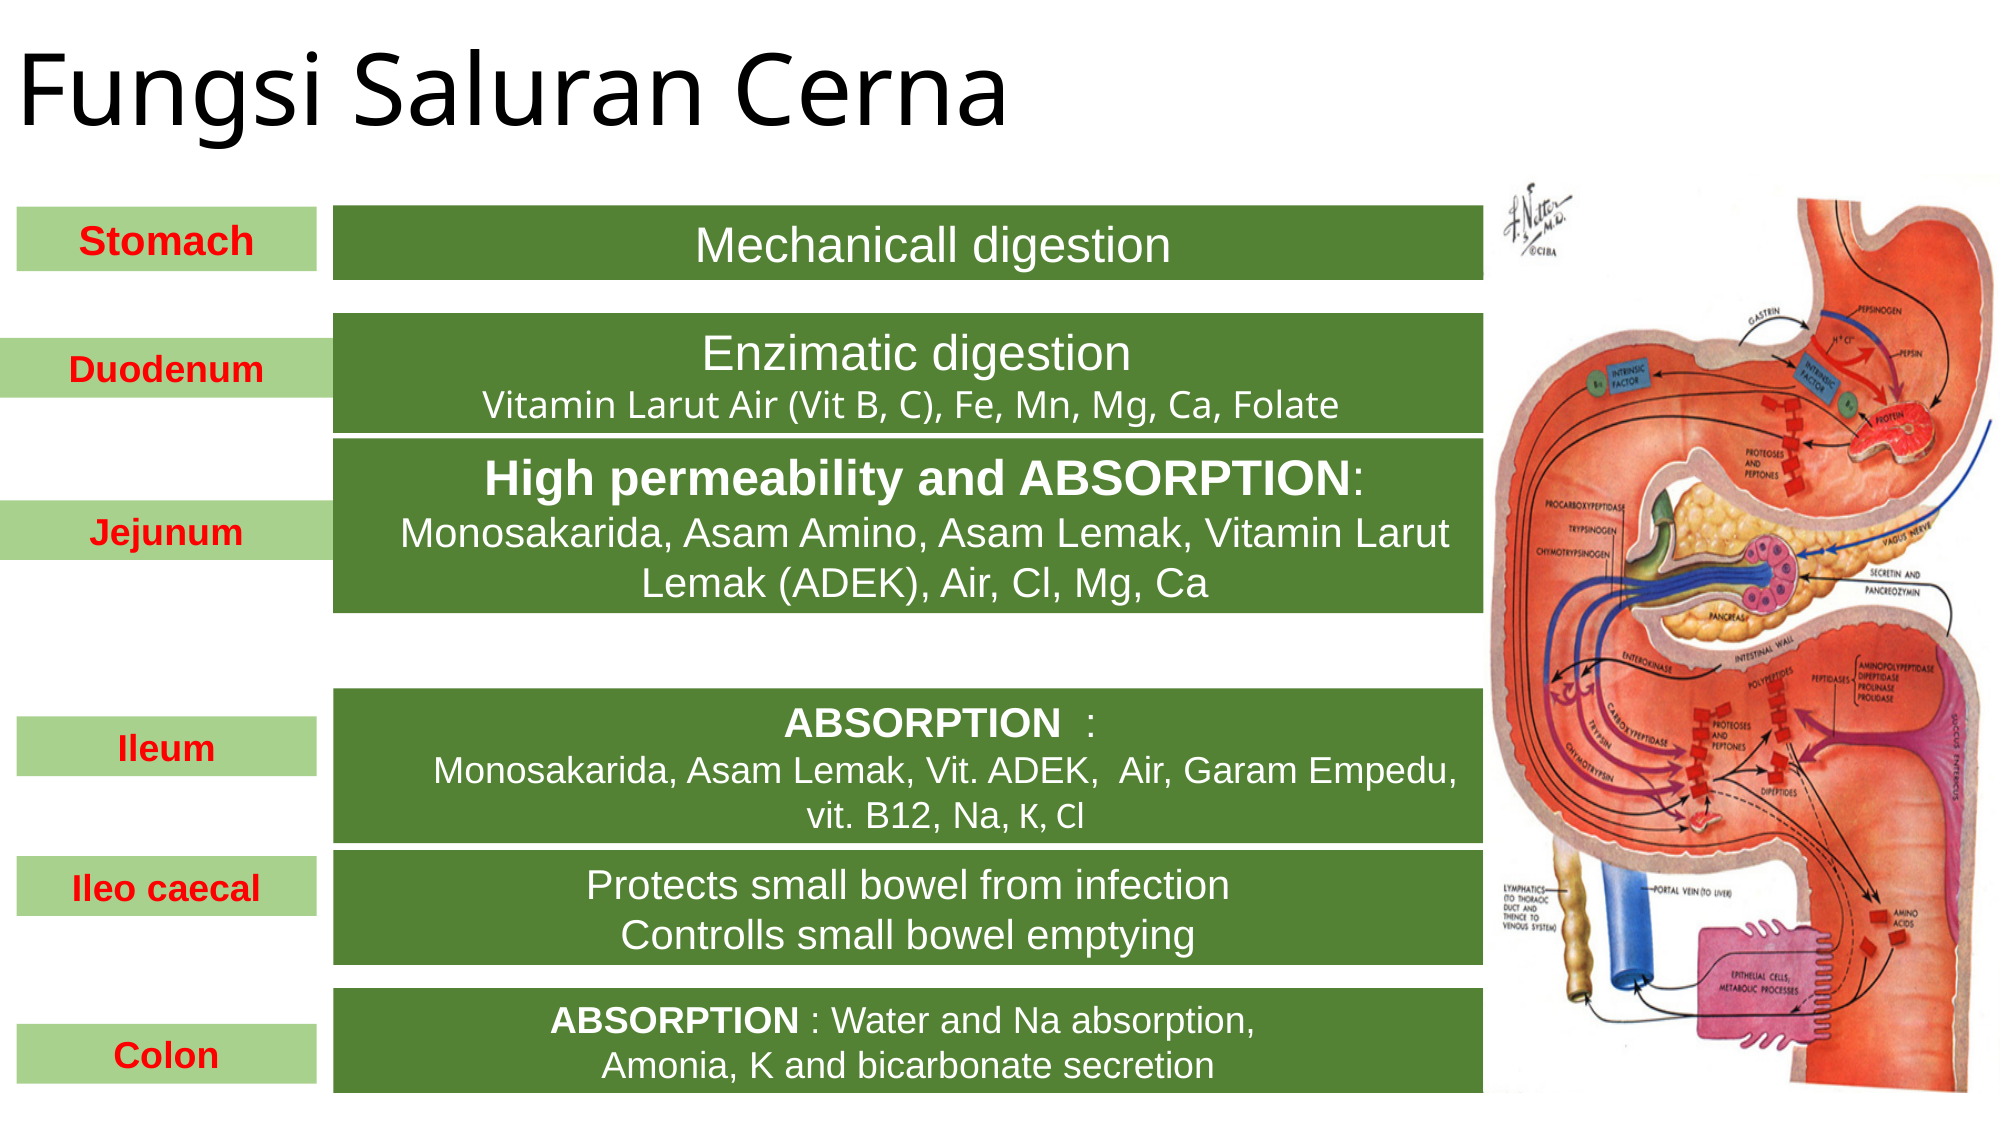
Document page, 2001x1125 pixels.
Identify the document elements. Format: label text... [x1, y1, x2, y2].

text_box High permeability and ABSORPTION: Monosakarida, Asam Amino, Asam Lemak, Vitamin Larut Lemak (ADEK), Air, Cl, Mg, Ca [333, 438, 1483, 614]
text_box Mechanicall digestion [333, 205, 1483, 280]
text_box Colon [16, 1023, 317, 1084]
text_box Protects small bowel from infection Controlls small bowel emptying [333, 850, 1483, 965]
text_box ABSORPTION : Water and Na absorption, Amonia, K and bicarbonate secretion [333, 988, 1483, 1093]
text_box Ileum [16, 716, 317, 777]
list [1483, 174, 2000, 1093]
text_box Ileo caecal [16, 856, 317, 916]
text_box Jejunum [0, 500, 333, 560]
text_box Enzimatic digestion Vitamin Larut Air (Vit B, C), Fe, Mn, Mg, Ca, Folate [333, 313, 1483, 433]
text_box Duodenum [0, 337, 333, 398]
text_box Stomach [16, 206, 317, 272]
title Fungsi Saluran Cerna [0, 0, 1800, 187]
text_box ABSORPTION : Monosakarida, Asam Lemak, Vit. ADEK, Air, Garam Empedu, vit. B12, Na, K, Cl [333, 688, 1483, 844]
